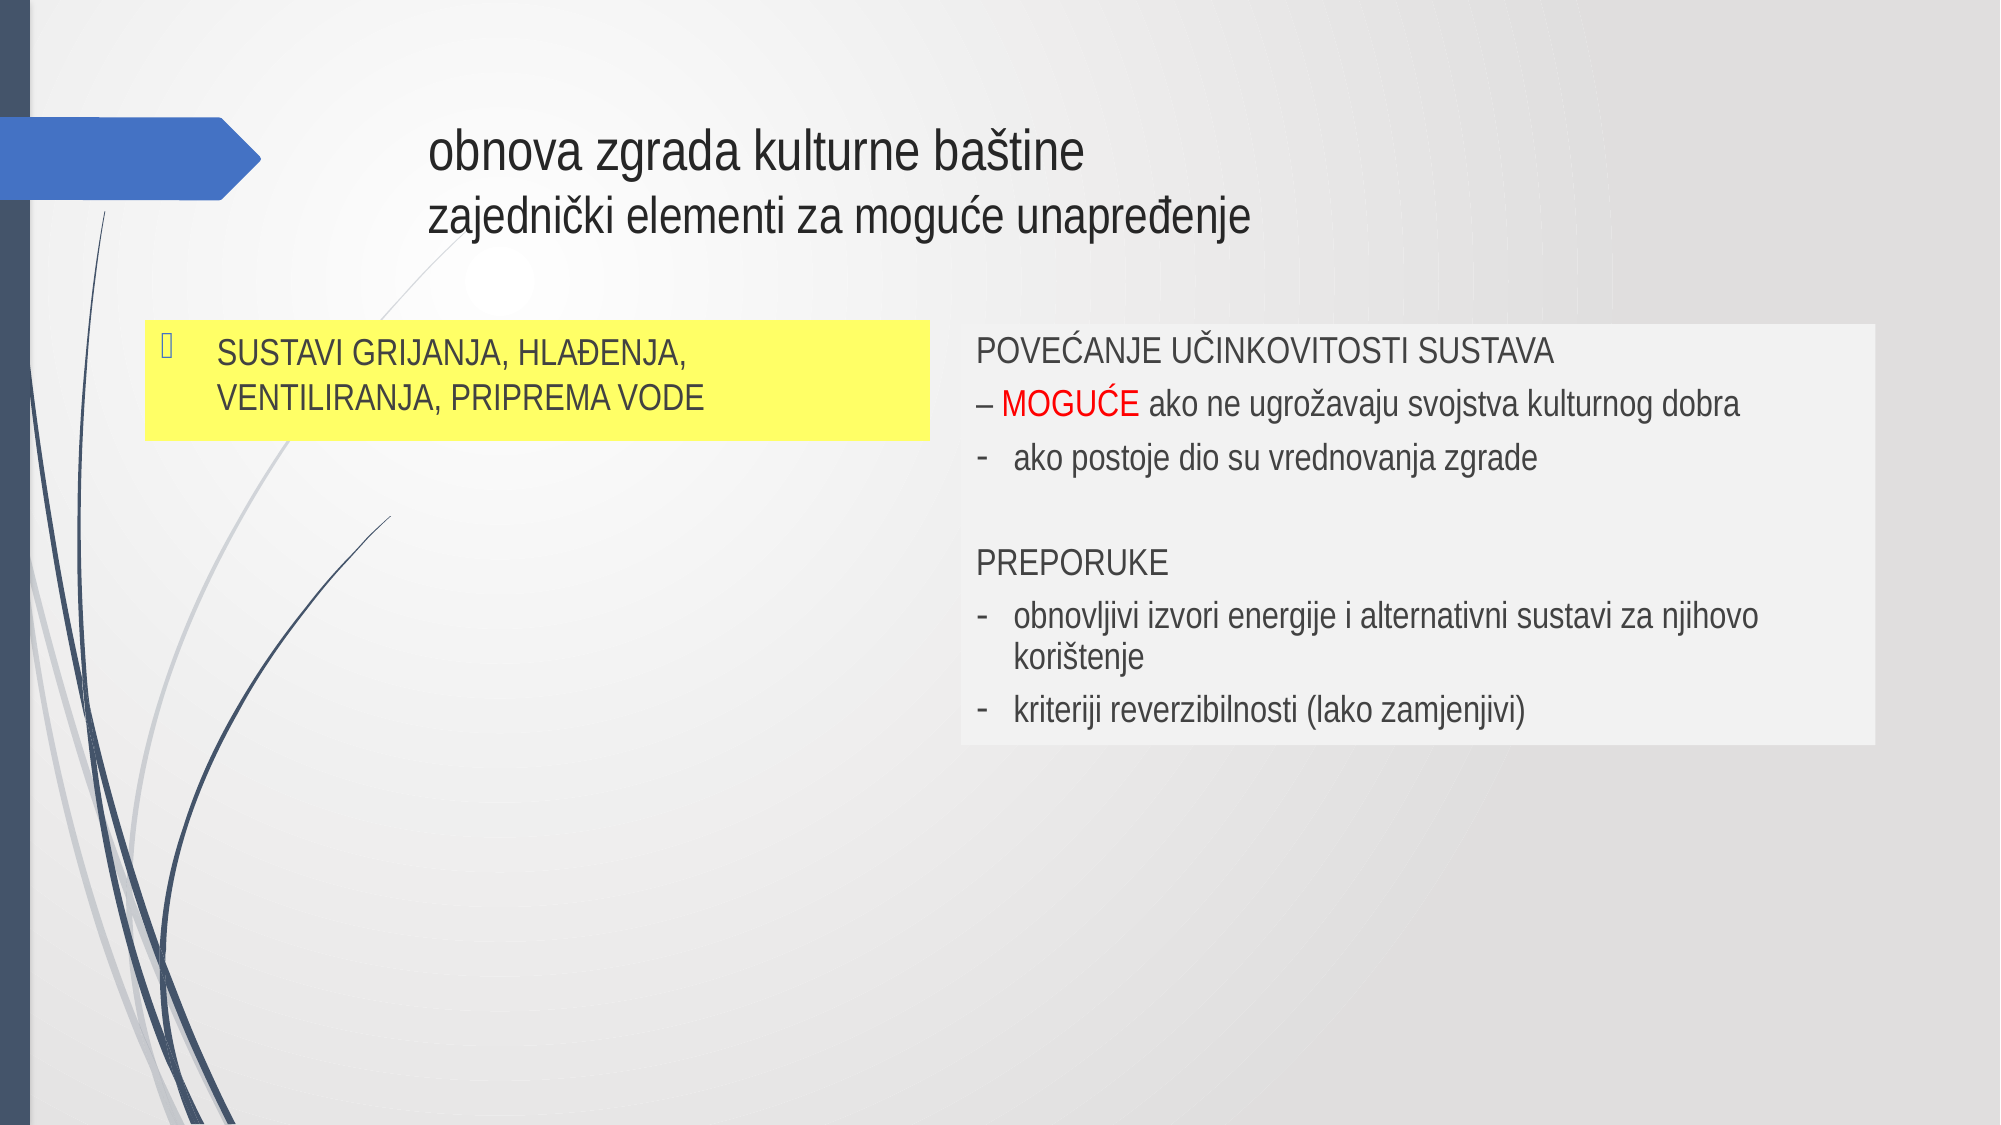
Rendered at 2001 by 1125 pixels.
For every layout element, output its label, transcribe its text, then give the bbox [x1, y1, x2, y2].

text_box POVEĆANJE UČINKOVITOSTI SUSTAVA – MOGUĆE ako ne ugrožavaju svojstva kulturnog dobra ako postoje dio su vrednovanja zgrade PREPORUKE obnovljivi izvori energije i alternativni sustavi za njihovo korištenje kriteriji reverzibilnosti (lako zamjenjivi) [961, 324, 1876, 746]
list SUSTAVI GRIJANJA, HLAĐENJA, VENTILIRANJA, PRIPREMA VODE [145, 320, 930, 441]
title obnova zgrada kulturne baštine zajednički elementi za moguće unapređenje [413, 105, 1876, 316]
